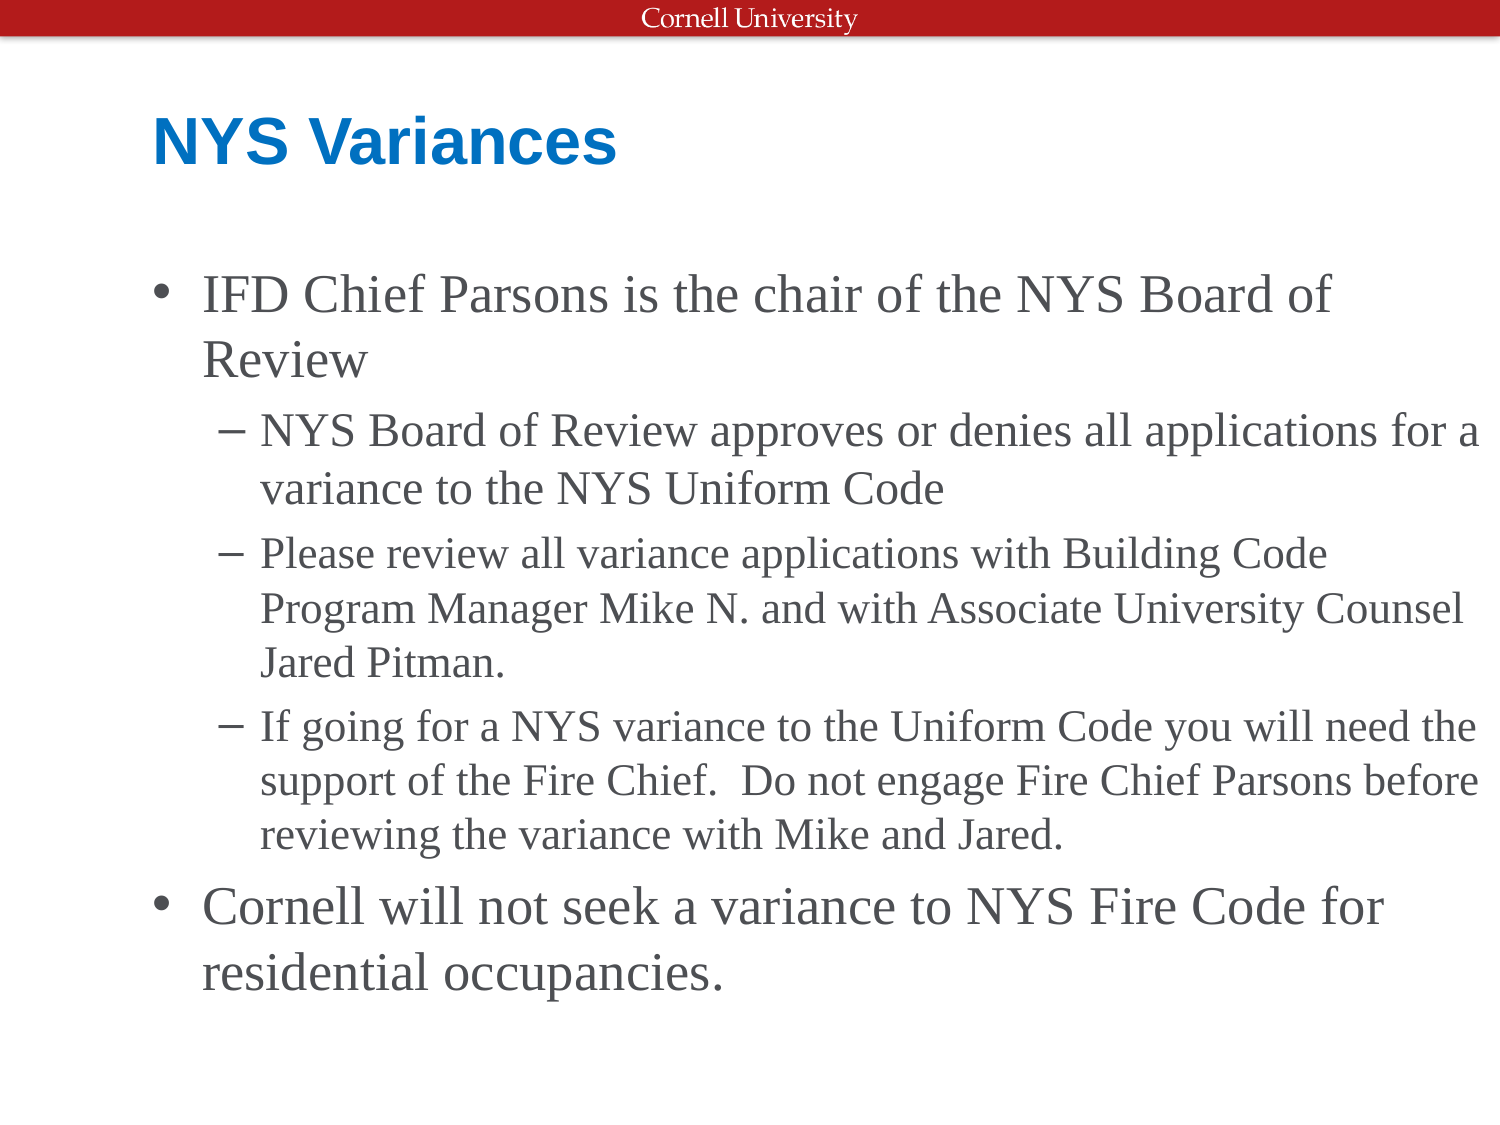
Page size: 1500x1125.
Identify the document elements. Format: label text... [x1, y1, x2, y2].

list IFD Chief Parsons is the chair of the NYS Board of Review NYS Board of Review approves or denies all applications for a variance to the NYS Uniform Code Please review all variance applications with Building Code Program Manager Mike N. and with Associate University Counsel Jared Pitman. If going for a NYS variance to the Uniform Code you will need the support of the Fire Chief. Do not engage Fire Chief Parsons before reviewing the variance with Mike and Jared. Cornell will not seek a variance to NYS Fire Code for residential occupancies. [137, 249, 1500, 1013]
picture [635, 0, 858, 37]
title NYS Variances [137, 37, 1500, 238]
